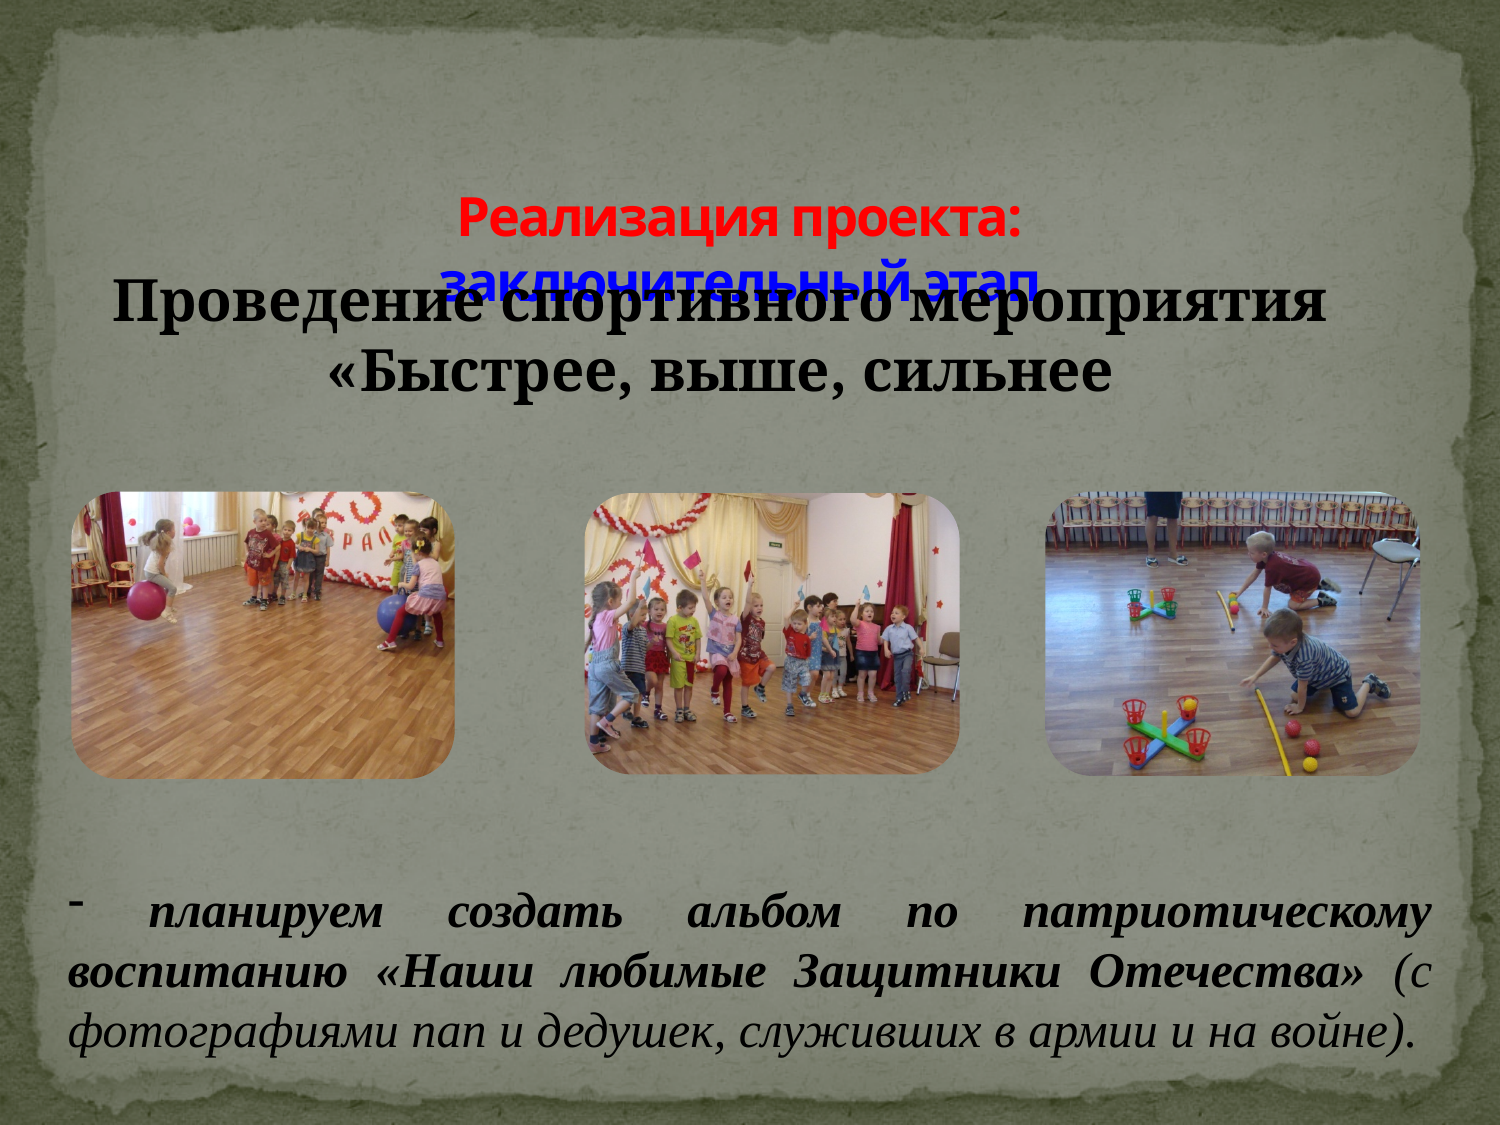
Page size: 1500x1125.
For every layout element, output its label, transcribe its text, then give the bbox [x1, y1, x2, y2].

text_box Проведение спортивного мероприятия «Быстрее, выше, сильнее [64, 255, 1376, 410]
picture [71, 491, 455, 779]
title Реализация проекта: заключительный этап [64, 172, 1415, 373]
text_box планируем создать альбом по патриотическому воспитанию «Наши любимые Защитники Отечества» (с фотографиями пап и дедушек, служивших в армии и на войне). [53, 869, 1447, 1065]
picture [584, 493, 960, 775]
picture [1045, 491, 1421, 776]
